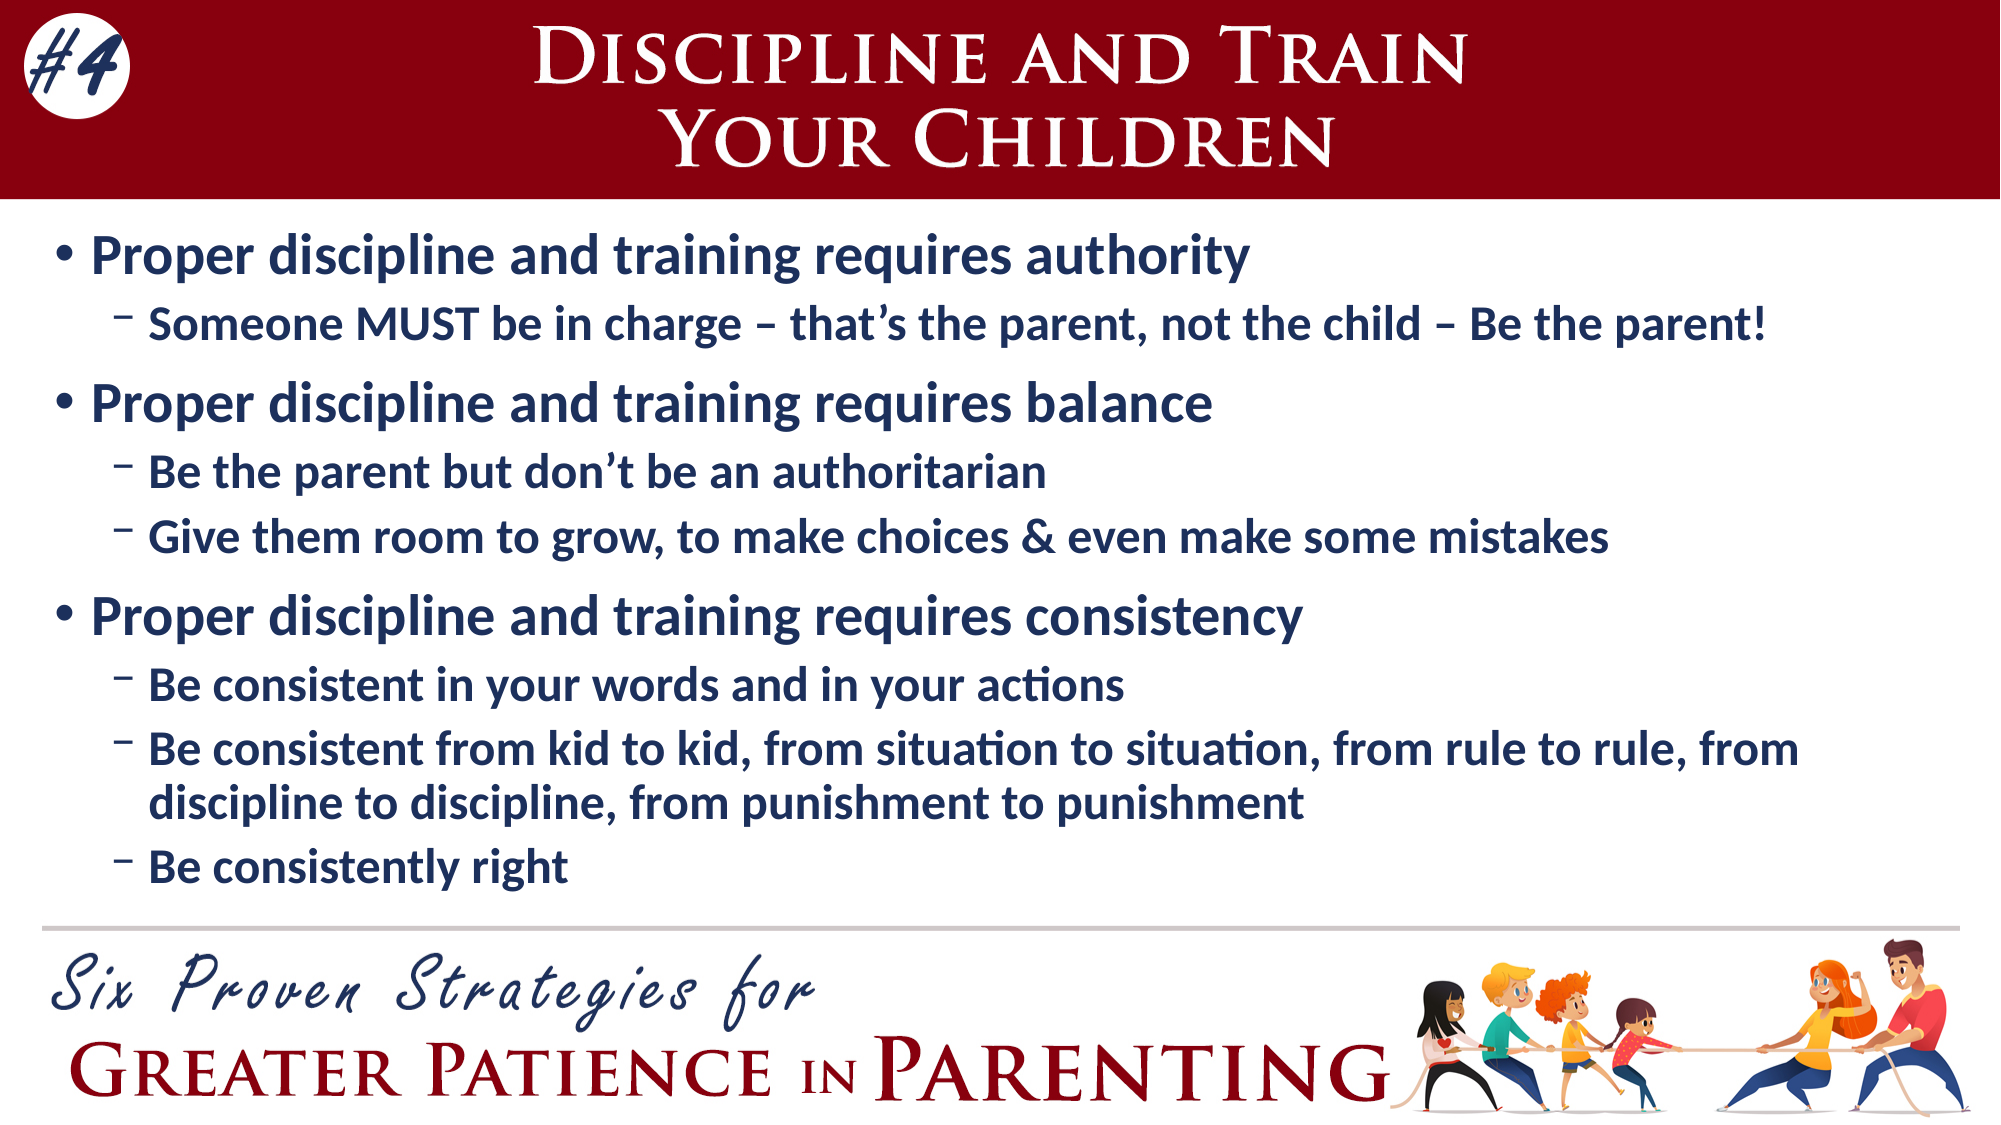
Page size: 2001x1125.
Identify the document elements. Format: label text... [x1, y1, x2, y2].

list Proper discipline and training requires authority Someone MUST be in charge – that’s the parent, not the child – Be the parent! Proper discipline and training requires balance Be the parent but don’t be an authoritarian Give them room to grow, to make choices & even make some mistakes Proper discipline and training requires consistency Be consistent in your words and in your actions Be consistent from kid to kid, from situation to situation, from rule to rule, from discipline to discipline, from punishment to punishment Be consistently right [39, 216, 1967, 931]
picture [0, 0, 2000, 1125]
